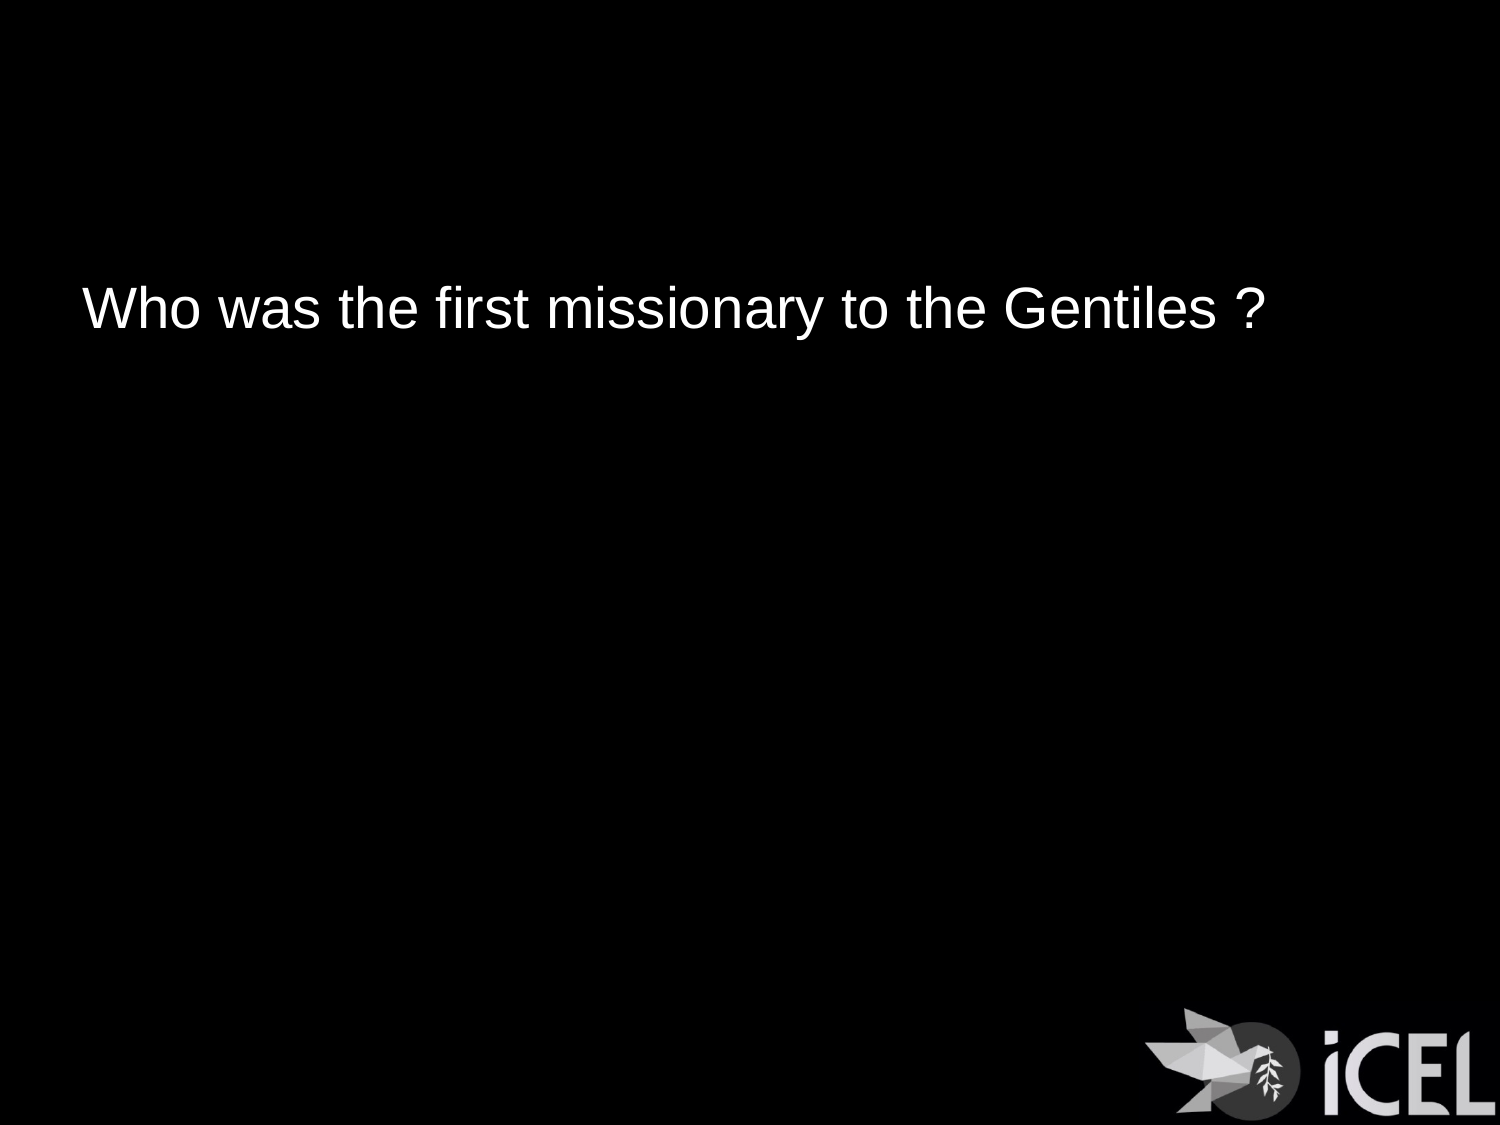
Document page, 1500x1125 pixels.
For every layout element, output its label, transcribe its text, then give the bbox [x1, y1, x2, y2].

picture [1139, 1001, 1500, 1125]
list Who was the first missionary to the Gentiles ? [74, 261, 1426, 1006]
